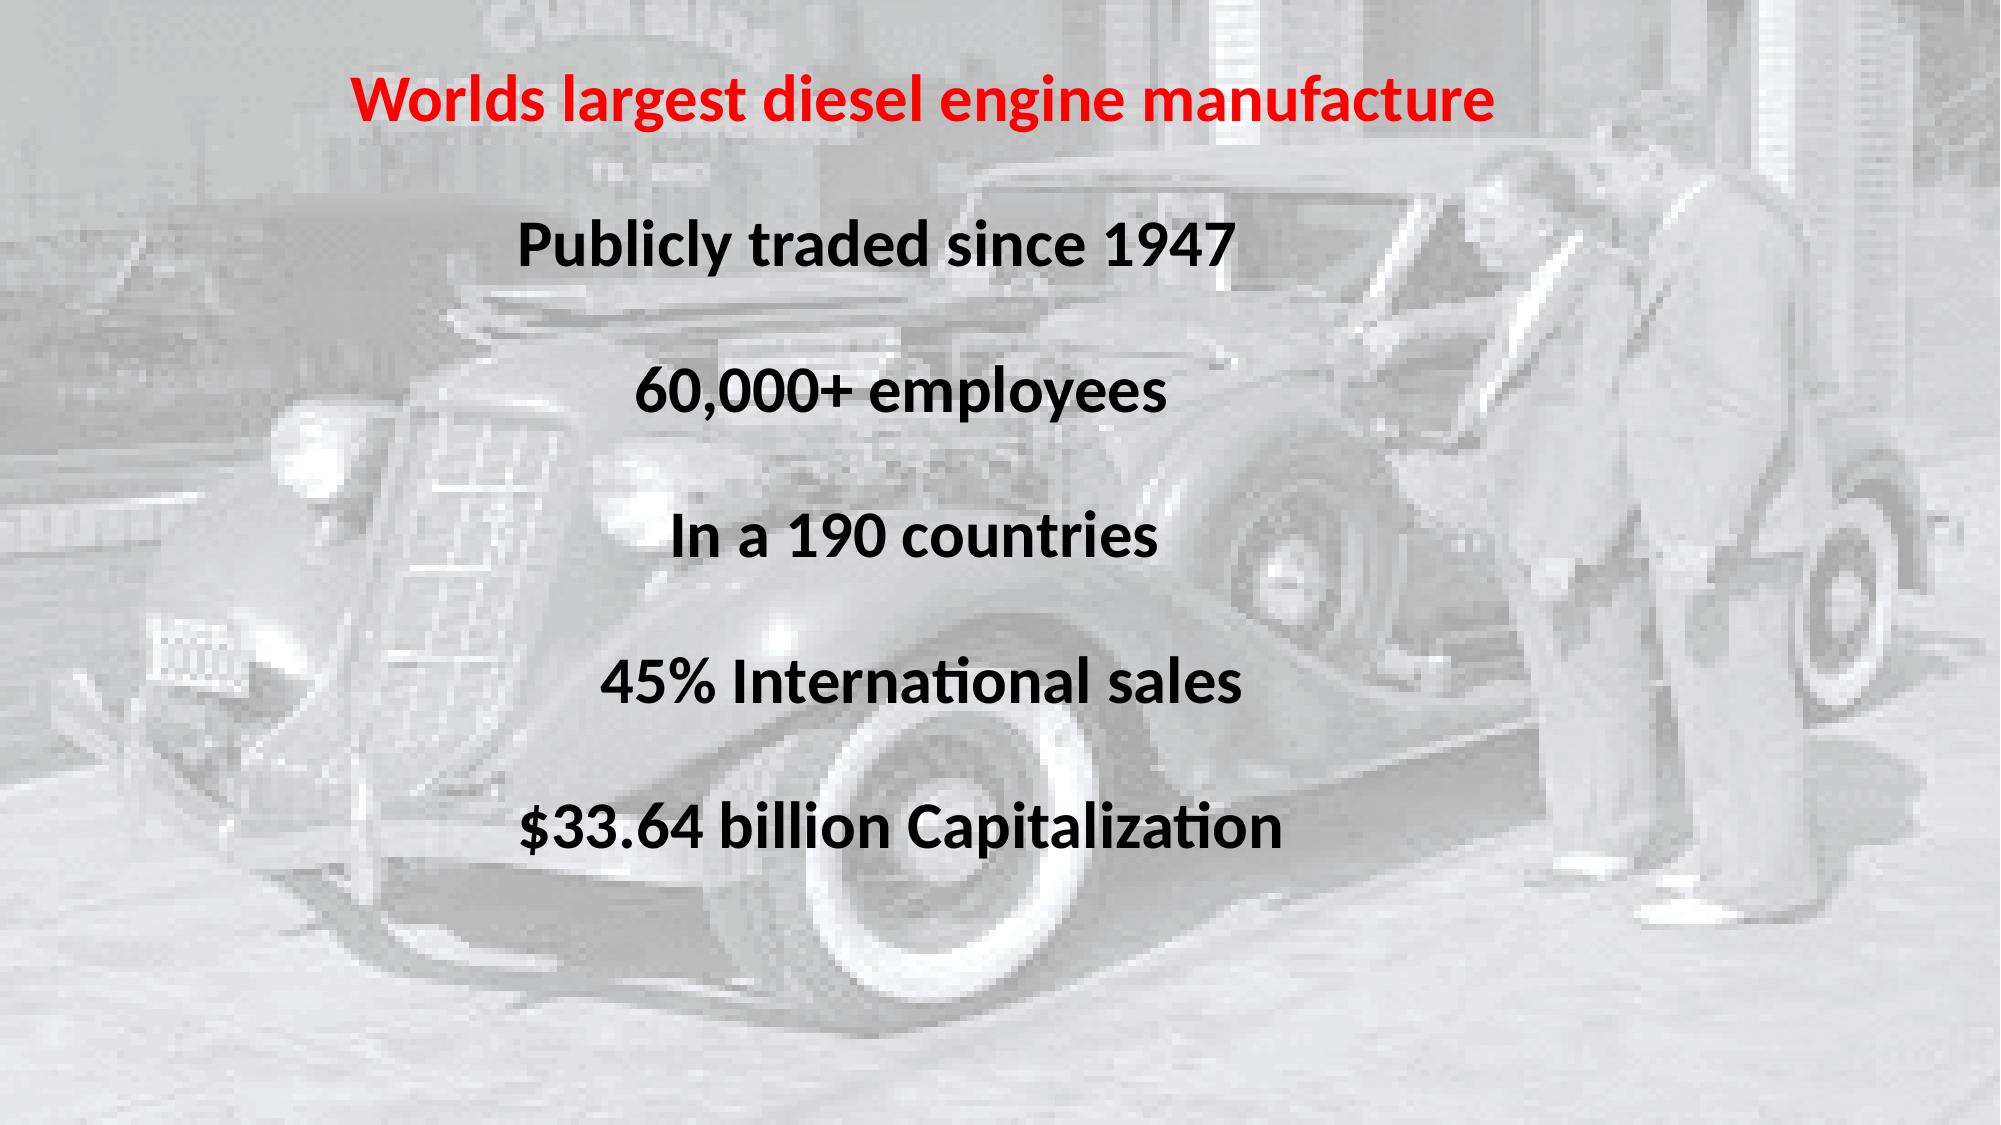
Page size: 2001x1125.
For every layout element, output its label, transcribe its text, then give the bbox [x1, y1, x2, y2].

text_box 45% International sales [585, 629, 1266, 724]
text_box $33.64 billion Capitalization [502, 774, 1349, 870]
text_box In a 190 countries [654, 483, 1198, 579]
text_box Worlds largest diesel engine manufacture [335, 46, 1517, 142]
text_box 60,000+ employees [619, 338, 1232, 433]
text_box Publicly traded since 1947 [502, 192, 1349, 288]
